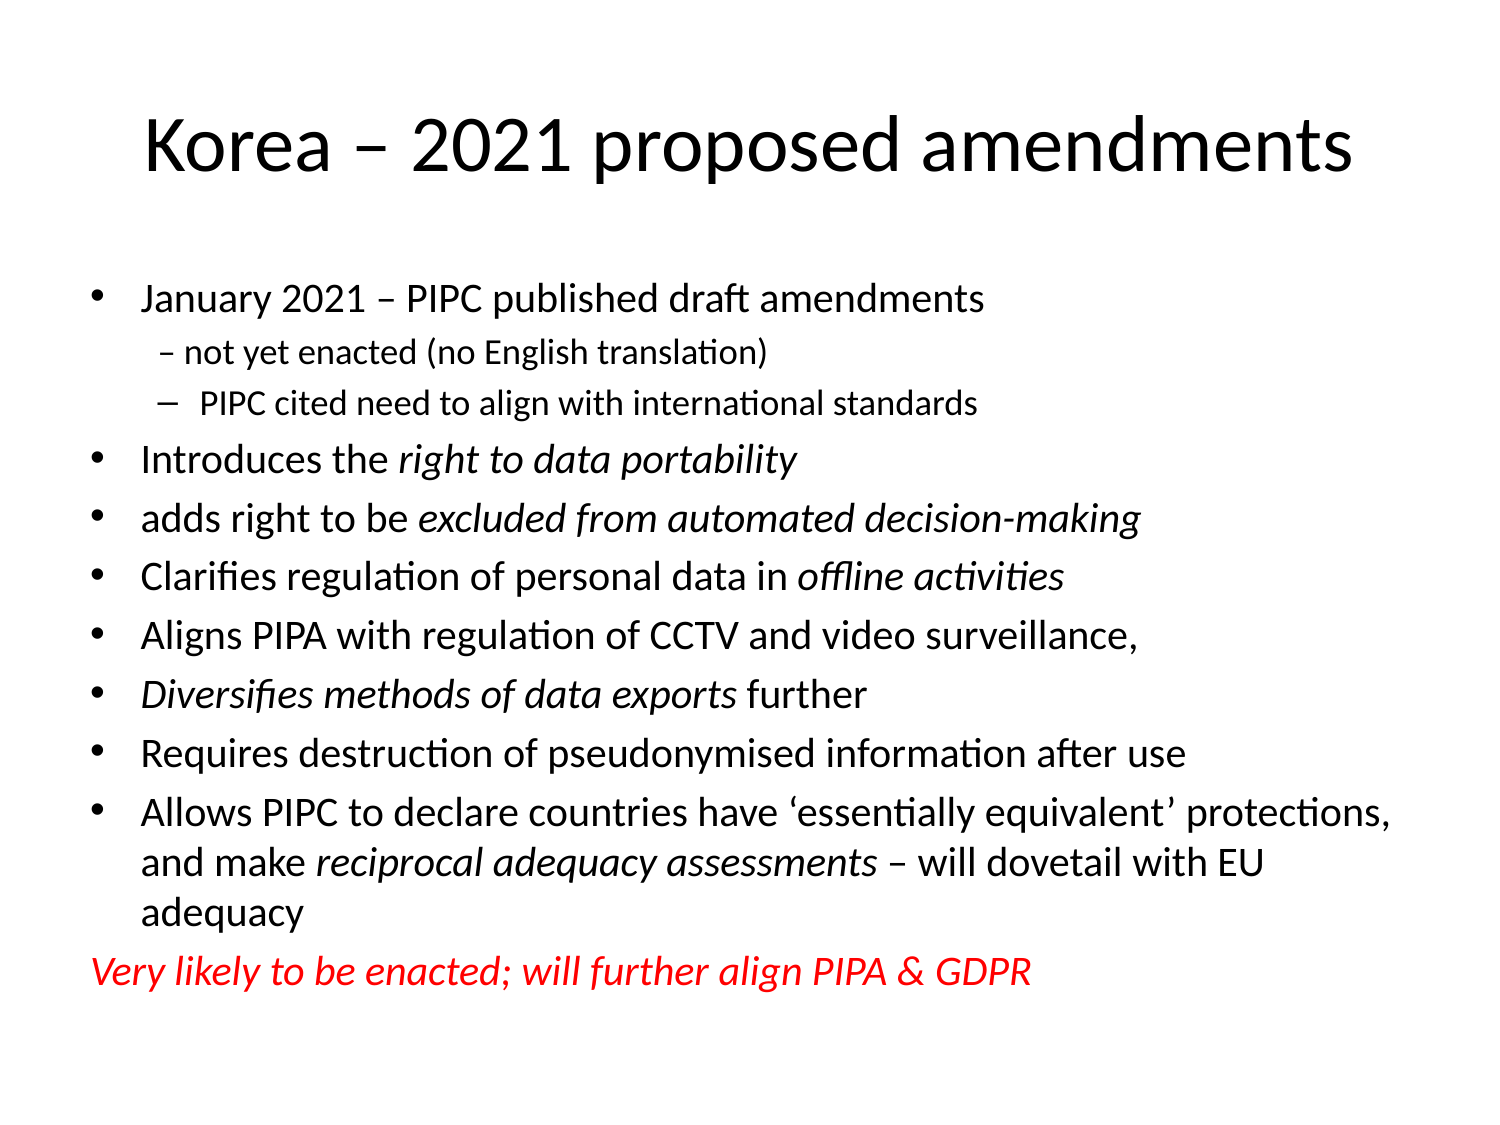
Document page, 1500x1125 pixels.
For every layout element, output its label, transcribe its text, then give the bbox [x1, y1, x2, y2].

title Korea – 2021 proposed amendments [75, 45, 1425, 233]
list January 2021 – PIPC published draft amendments – not yet enacted (no English translation) PIPC cited need to align with international standards Introduces the right to data portability adds right to be excluded from automated decision-making Clarifies regulation of personal data in offline activities Aligns PIPA with regulation of CCTV and video surveillance, Diversifies methods of data exports further Requires destruction of pseudonymised information after use Allows PIPC to declare countries have ‘essentially equivalent’ protections, and make reciprocal adequacy assessments – will dovetail with EU adequacy Very likely to be enacted; will further align PIPA & GDPR [75, 262, 1425, 1005]
